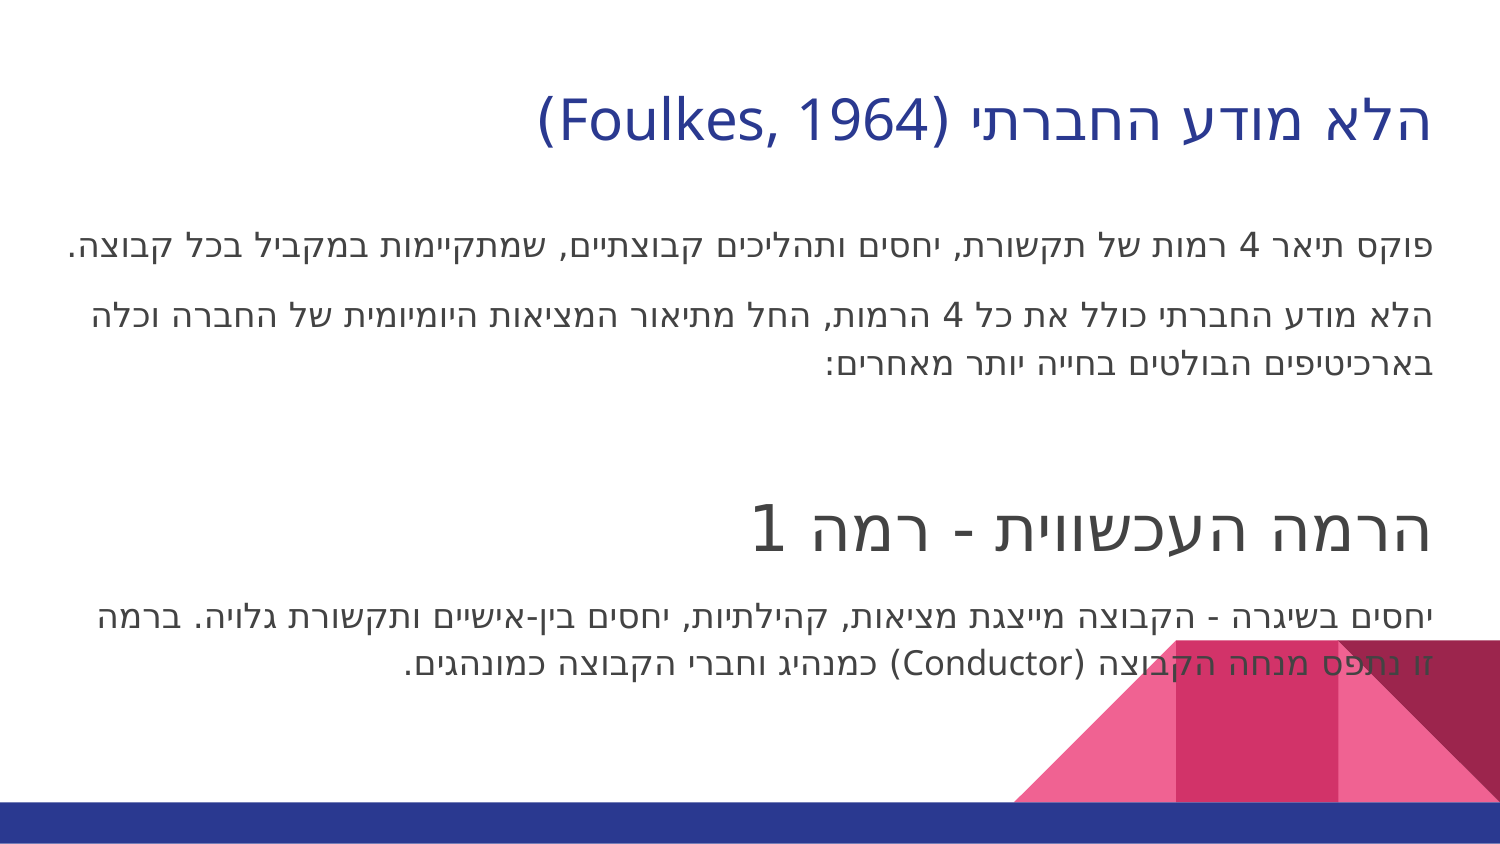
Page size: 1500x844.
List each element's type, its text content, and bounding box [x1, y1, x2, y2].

title הלא מודע החברתי (Foulkes, 1964) [51, 67, 1449, 167]
list פוקס תיאר 4 רמות של תקשורת, יחסים ותהליכים קבוצתיים, שמתקיימות במקביל בכל קבוצה. הלא מודע החברתי כולל את כל 4 הרמות, החל מתיאור המציאות היומיומית של החברה וכלה בארכיטיפים הבולטים בחייה יותר מאחרים: הרמה העכשווית - רמה 1 יחסים בשיגרה - הקבוצה מייצגת מציאות, קהילתיות, יחסים בין-אישיים ותקשורת גלויה. ברמה זו נתפס מנחה הקבוצה (Conductor) כמנהיג וחברי הקבוצה כמונהגים. [51, 201, 1449, 750]
